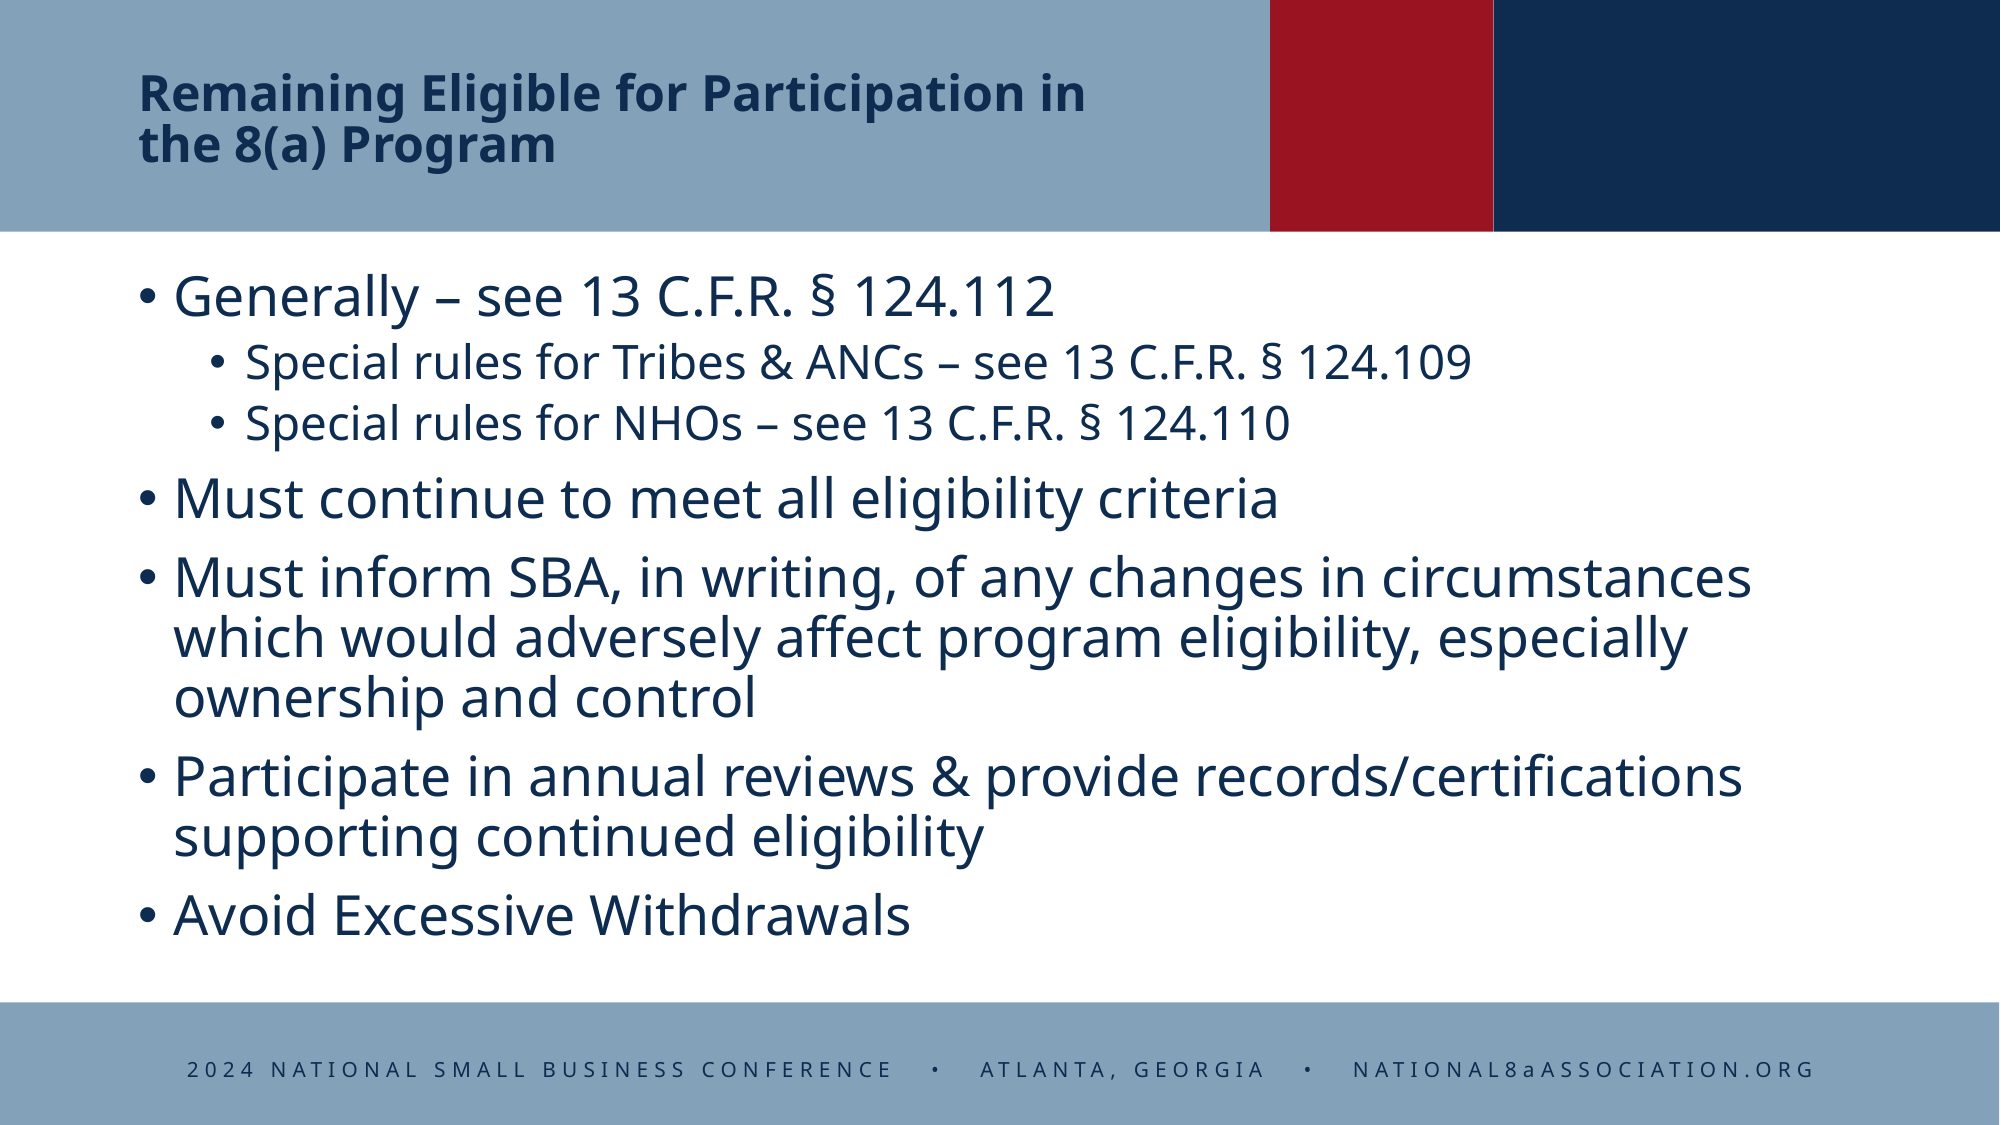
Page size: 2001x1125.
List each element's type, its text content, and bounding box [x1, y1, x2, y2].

list Generally – see 13 C.F.R. § 124.112 Special rules for Tribes & ANCs – see 13 C.F.R. § 124.109 Special rules for NHOs – see 13 C.F.R. § 124.110 Must continue to meet all eligibility criteria Must inform SBA, in writing, of any changes in circumstances which would adversely affect program eligibility, especially ownership and control Participate in annual reviews & provide records/certifications supporting continued eligibility Avoid Excessive Withdrawals [123, 261, 1886, 959]
title Remaining Eligible for Participation in the 8(a) Program [123, 85, 1163, 181]
